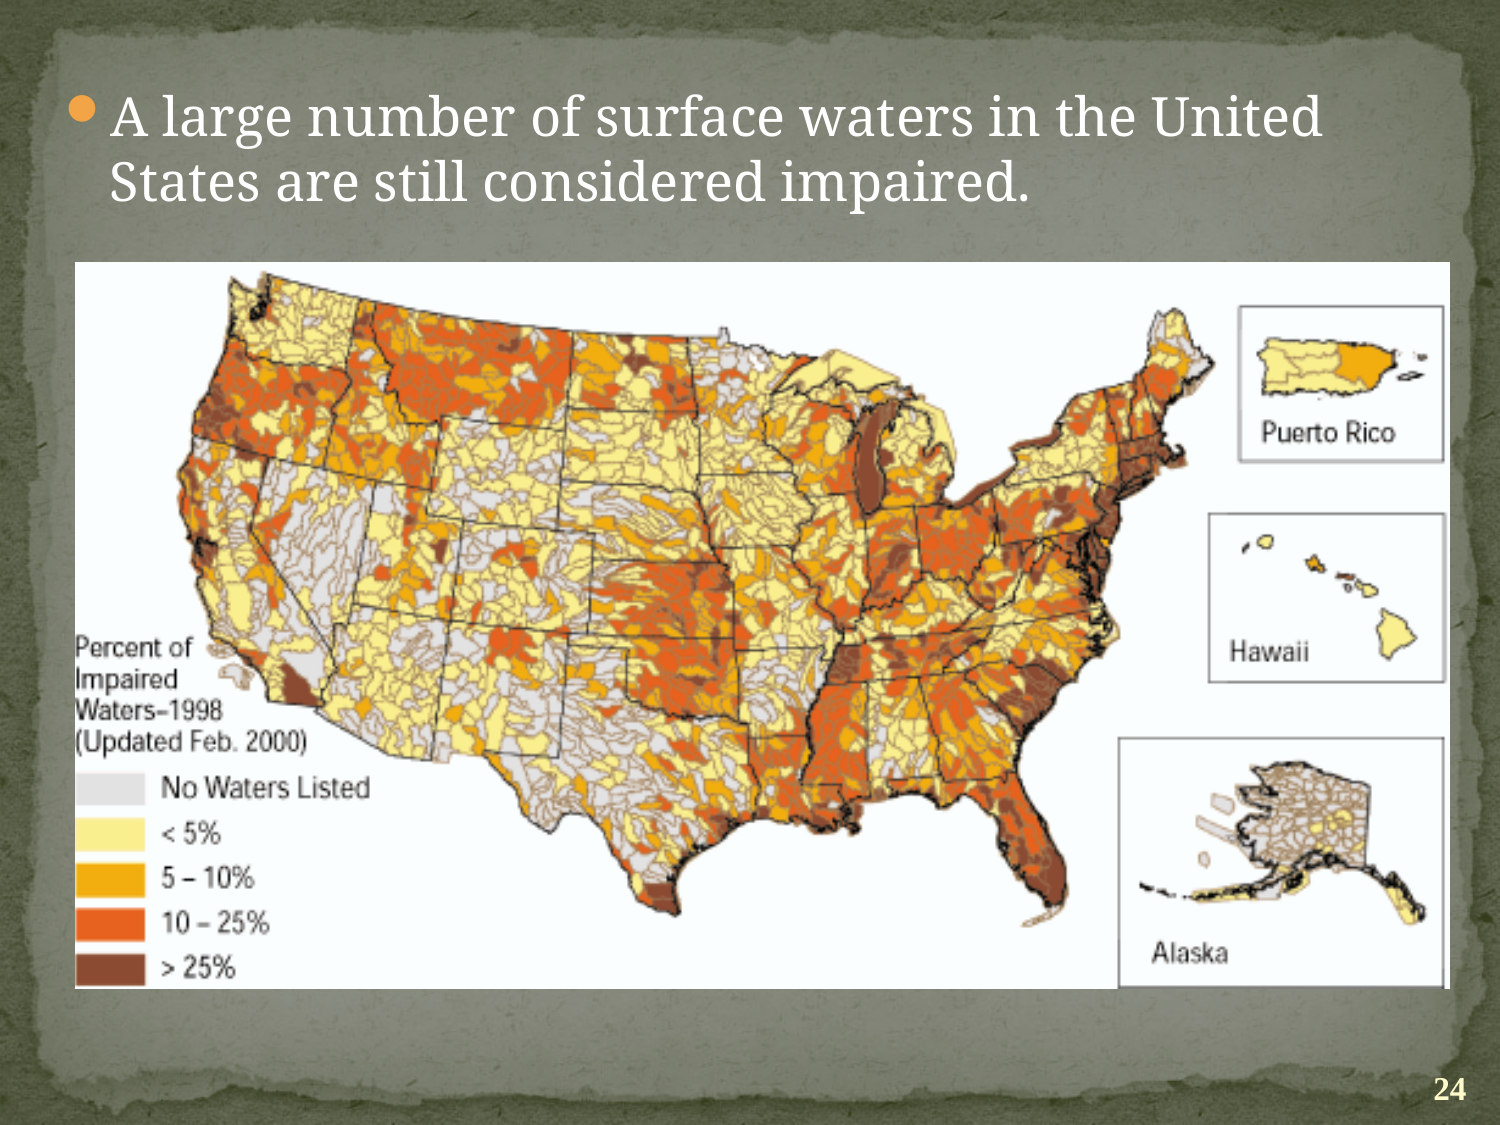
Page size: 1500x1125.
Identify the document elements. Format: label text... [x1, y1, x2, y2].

slide_number 24 [1400, 1050, 1500, 1125]
picture [75, 262, 1450, 989]
list A large number of surface waters in the United States are still considered impaired. [50, 75, 1450, 888]
